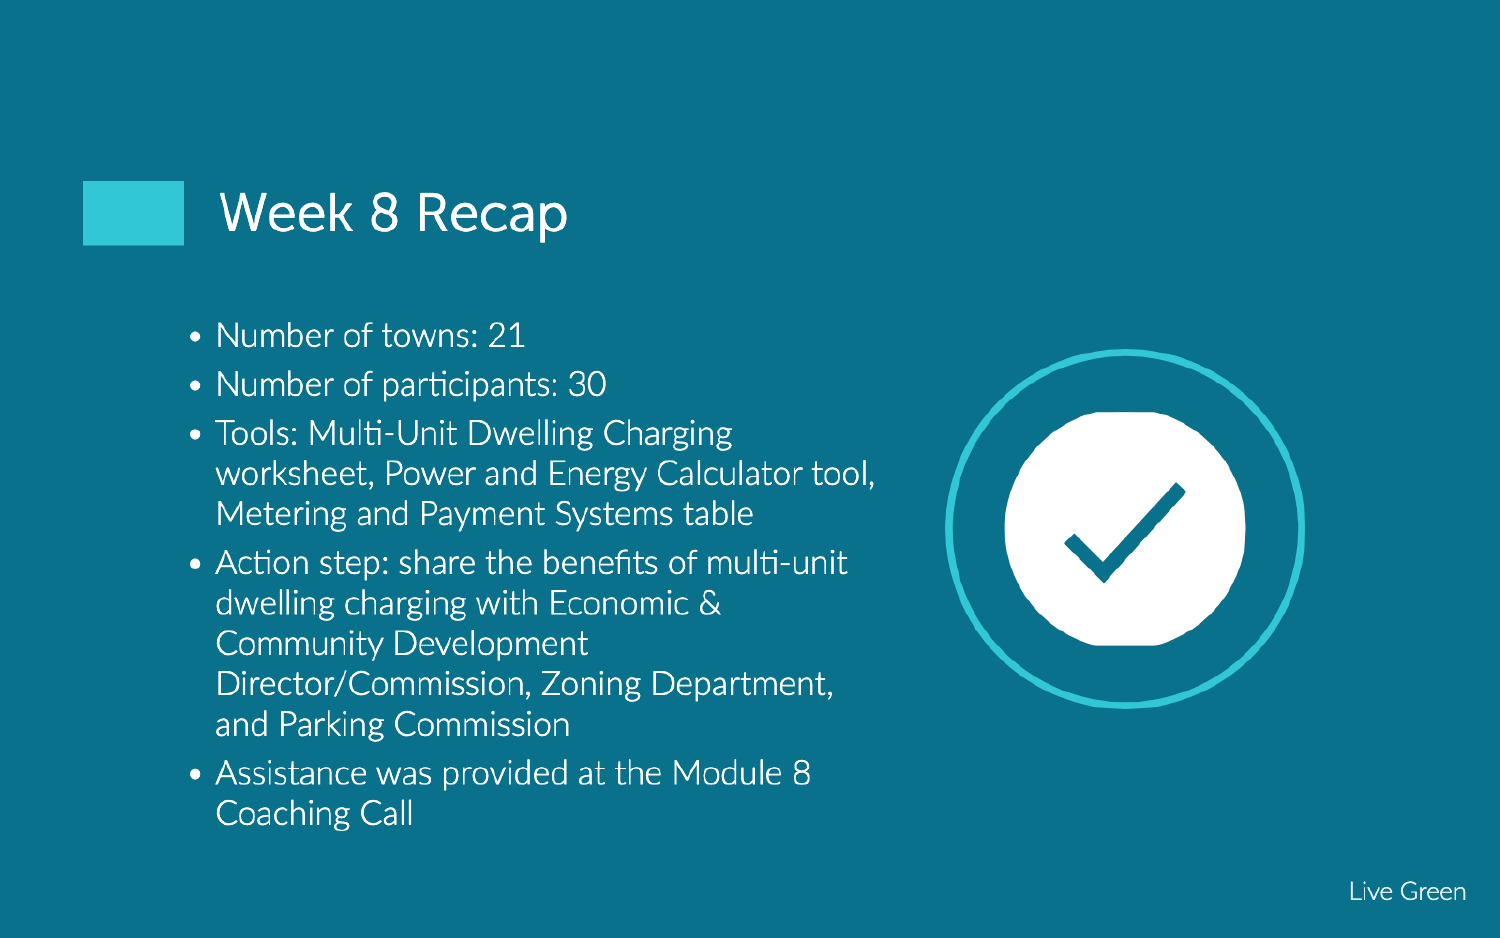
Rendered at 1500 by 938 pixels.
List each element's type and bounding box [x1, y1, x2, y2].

picture [219, 323, 223, 346]
picture [627, 681, 633, 689]
picture [421, 193, 446, 230]
picture [316, 719, 320, 735]
picture [420, 557, 428, 573]
picture [191, 559, 199, 568]
picture [524, 508, 531, 524]
picture [500, 679, 504, 690]
picture [535, 723, 539, 734]
picture [261, 682, 274, 691]
picture [518, 560, 531, 572]
picture [279, 679, 283, 693]
picture [219, 770, 234, 779]
picture [247, 512, 261, 518]
picture [396, 631, 408, 654]
picture [480, 423, 490, 444]
picture [563, 561, 576, 570]
picture [449, 472, 462, 476]
picture [580, 435, 588, 443]
picture [409, 609, 419, 613]
picture [586, 472, 600, 480]
picture [586, 557, 594, 573]
picture [273, 638, 281, 654]
picture [781, 681, 794, 693]
picture [573, 679, 577, 690]
picture [319, 508, 327, 524]
picture [514, 379, 522, 395]
picture [607, 503, 611, 525]
picture [599, 377, 605, 395]
picture [217, 805, 231, 825]
picture [341, 471, 354, 483]
picture [483, 774, 488, 784]
picture [739, 511, 752, 522]
picture [362, 802, 375, 825]
picture [289, 323, 293, 346]
picture [714, 774, 719, 784]
picture [347, 560, 360, 572]
picture [352, 771, 365, 784]
picture [543, 672, 559, 677]
picture [263, 468, 267, 484]
picture [543, 642, 548, 654]
picture [767, 772, 780, 781]
picture [219, 672, 236, 694]
picture [511, 323, 518, 346]
picture [330, 421, 334, 444]
picture [388, 461, 400, 484]
picture [267, 330, 274, 346]
picture [714, 501, 718, 524]
picture [637, 552, 641, 574]
picture [718, 678, 725, 694]
picture [605, 423, 611, 443]
picture [558, 505, 565, 513]
picture [231, 372, 237, 395]
picture [654, 672, 671, 694]
picture [616, 512, 629, 522]
picture [191, 381, 199, 390]
picture [819, 673, 823, 695]
picture [541, 203, 566, 242]
picture [511, 203, 533, 231]
picture [678, 681, 691, 693]
picture [219, 372, 223, 395]
picture [323, 471, 336, 483]
picture [452, 203, 477, 231]
picture [769, 678, 776, 694]
picture [191, 769, 199, 779]
picture [270, 203, 294, 231]
picture [473, 769, 478, 784]
picture [371, 726, 379, 734]
picture [490, 342, 504, 346]
picture [840, 552, 844, 574]
picture [453, 769, 458, 784]
picture [616, 479, 626, 483]
picture [395, 331, 399, 343]
picture [217, 635, 231, 655]
picture [240, 719, 247, 735]
picture [276, 512, 290, 518]
picture [191, 332, 199, 341]
picture [675, 761, 679, 784]
picture [331, 193, 351, 230]
picture [516, 769, 520, 784]
picture [551, 461, 565, 484]
picture [535, 771, 548, 781]
picture [795, 768, 808, 775]
picture [705, 600, 719, 613]
picture [231, 323, 237, 346]
picture [409, 632, 416, 649]
picture [683, 773, 689, 780]
picture [750, 468, 758, 484]
picture [693, 761, 698, 784]
picture [368, 422, 372, 445]
picture [191, 430, 199, 439]
picture [390, 379, 398, 395]
picture [399, 421, 406, 444]
picture [336, 769, 341, 784]
picture [84, 182, 183, 245]
picture [423, 502, 432, 524]
picture [429, 720, 433, 730]
picture [350, 674, 355, 691]
picture [470, 421, 484, 444]
picture [467, 681, 478, 691]
picture [545, 725, 550, 735]
picture [513, 722, 524, 732]
picture [453, 605, 462, 613]
picture [647, 770, 660, 783]
picture [372, 193, 397, 231]
picture [500, 512, 513, 522]
picture [300, 638, 308, 654]
picture [567, 638, 574, 654]
picture [267, 379, 274, 395]
picture [398, 501, 406, 524]
picture [413, 330, 420, 346]
picture [282, 712, 293, 735]
picture [522, 638, 529, 654]
picture [946, 350, 1304, 708]
picture [321, 560, 329, 567]
picture [452, 719, 459, 735]
picture [319, 433, 327, 440]
picture [289, 371, 293, 395]
picture [785, 469, 789, 479]
picture [396, 713, 404, 735]
picture [520, 431, 533, 442]
picture [588, 378, 595, 395]
picture [660, 479, 672, 485]
picture [297, 808, 304, 824]
picture [481, 203, 506, 231]
picture [552, 591, 566, 614]
picture [275, 809, 279, 823]
picture [428, 679, 433, 694]
picture [467, 468, 471, 484]
picture [480, 719, 486, 735]
picture [221, 193, 266, 230]
picture [307, 380, 320, 392]
picture [291, 638, 299, 654]
picture [300, 203, 324, 231]
picture [461, 561, 474, 570]
picture [479, 508, 486, 524]
picture [262, 600, 275, 613]
picture [219, 560, 234, 568]
